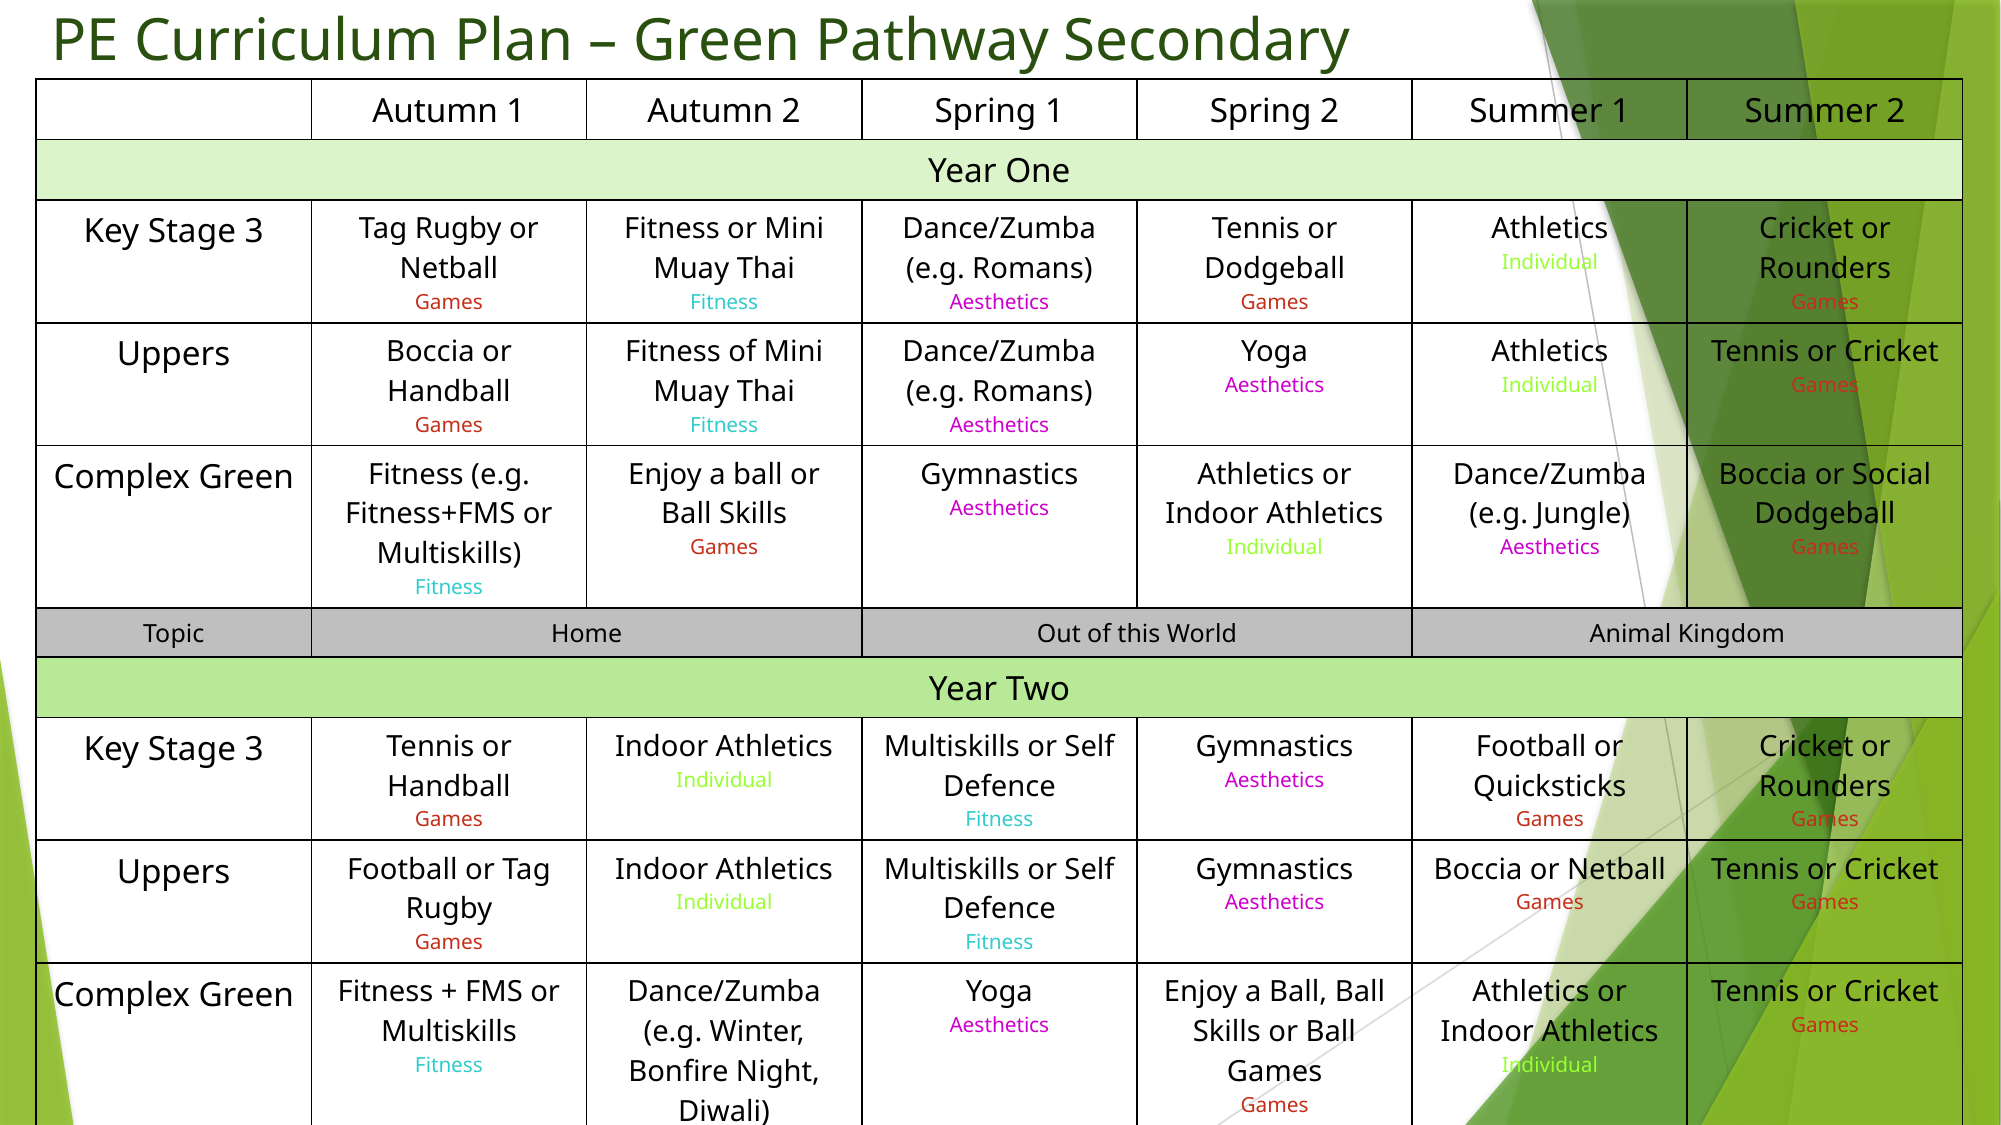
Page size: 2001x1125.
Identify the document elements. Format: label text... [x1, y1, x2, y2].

table_cell Multiskills or Self Defence Fitness [863, 718, 1136, 839]
table_cell Yoga Aesthetics [863, 964, 1136, 1125]
table_cell Year Two [37, 658, 1962, 717]
table_cell Dance/Zumba (e.g. Romans) Aesthetics [863, 324, 1136, 445]
table_cell Gymnastics Aesthetics [863, 446, 1136, 607]
table_cell Boccia or Netball Games [1413, 841, 1686, 962]
title PE Curriculum Plan – Green Pathway Secondary [36, 0, 1963, 78]
table_cell Cricket or Rounders Games [1688, 201, 1962, 322]
table_cell Gymnastics Aesthetics [1138, 841, 1411, 962]
table_header Spring 1 [863, 80, 1136, 139]
table_cell Tennis or Dodgeball Games [1138, 201, 1411, 322]
table_cell Boccia or Social Dodgeball Games [1688, 446, 1962, 607]
table_cell Fitness or Mini Muay Thai Fitness [587, 201, 861, 322]
table_cell Cricket or Rounders Games [1688, 718, 1962, 839]
table_header [37, 80, 311, 139]
table_header Autumn 2 [587, 80, 861, 139]
table_header Spring 2 [1138, 80, 1411, 139]
table_cell Fitness (e.g. Fitness+FMS or Multiskills) Fitness [312, 446, 586, 607]
table_cell Dance/Zumba (e.g. Romans) Aesthetics [863, 201, 1136, 322]
table_cell Enjoy a ball or Ball Skills Games [587, 446, 861, 607]
table_cell Tennis or Cricket Games [1688, 964, 1962, 1125]
table_header Autumn 1 [312, 80, 586, 139]
table_header Summer 1 [1413, 80, 1686, 139]
table_cell Yoga Aesthetics [1138, 324, 1411, 445]
table_cell Tag Rugby or Netball Games [312, 201, 586, 322]
table_cell Tennis or Cricket Games [1688, 324, 1962, 445]
table_cell Dance/Zumba (e.g. Winter, Bonfire Night, Diwali) Aesthetics [587, 964, 861, 1125]
table_cell Multiskills or Self Defence Fitness [863, 841, 1136, 962]
table_cell Enjoy a Ball, Ball Skills or Ball Games Games [1138, 964, 1411, 1125]
table_cell Uppers [37, 841, 311, 962]
table_cell Complex Green [37, 964, 311, 1125]
table_cell Football or Quicksticks Games [1413, 718, 1686, 839]
table_cell Fitness of Mini Muay Thai Fitness [587, 324, 861, 445]
table_cell Athletics Individual [1413, 201, 1686, 322]
table_cell Complex Green [37, 446, 311, 607]
table_cell Home [312, 609, 861, 656]
table_cell Tennis or Cricket Games [1688, 841, 1962, 962]
table_cell Year One [37, 140, 1962, 199]
table_cell Key Stage 3 [37, 201, 311, 322]
table_cell Uppers [37, 324, 311, 445]
table_cell Out of this World [863, 609, 1411, 656]
table_cell Topic [37, 609, 311, 656]
table_cell Athletics Individual [1413, 324, 1686, 445]
table_cell Fitness + FMS or Multiskills Fitness [312, 964, 586, 1125]
table_cell Dance/Zumba (e.g. Jungle) Aesthetics [1413, 446, 1686, 607]
table_cell Boccia or Handball Games [312, 324, 586, 445]
table_cell Gymnastics Aesthetics [1138, 718, 1411, 839]
table_cell Indoor Athletics Individual [587, 841, 861, 962]
table_cell Football or Tag Rugby Games [312, 841, 586, 962]
table_cell Tennis or Handball Games [312, 718, 586, 839]
table_cell Indoor Athletics Individual [587, 718, 861, 839]
table_cell Athletics or Indoor Athletics Individual [1413, 964, 1686, 1125]
table_cell Key Stage 3 [37, 718, 311, 839]
table_cell Athletics or Indoor Athletics Individual [1138, 446, 1411, 607]
table_header Summer 2 [1688, 80, 1962, 139]
table_cell Animal Kingdom [1413, 609, 1962, 656]
